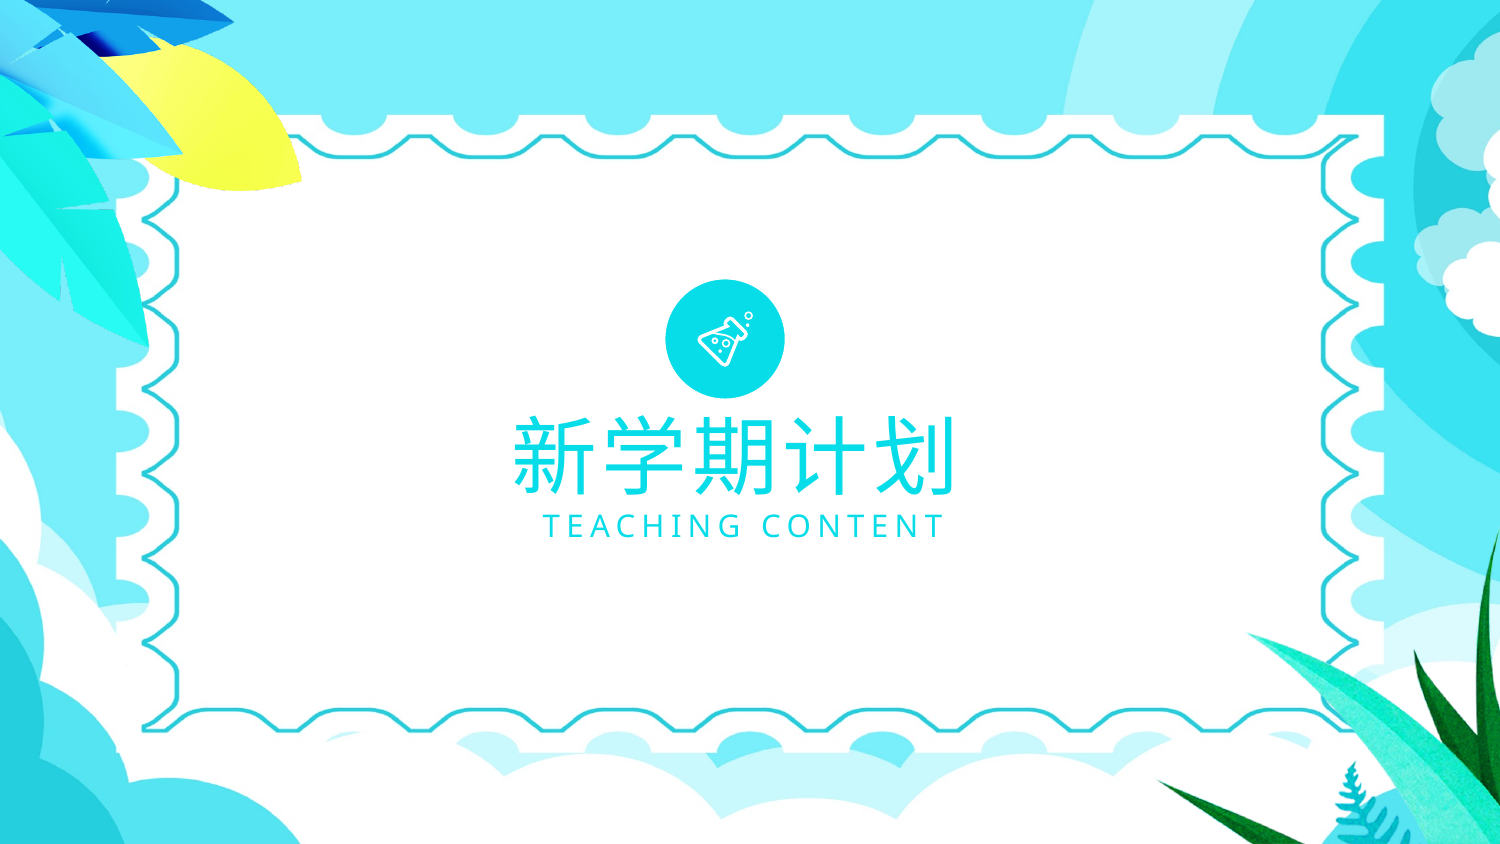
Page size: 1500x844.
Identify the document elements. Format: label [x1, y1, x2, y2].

text_box [491, 394, 980, 547]
text_box [663, 277, 787, 401]
picture [0, 0, 1500, 844]
